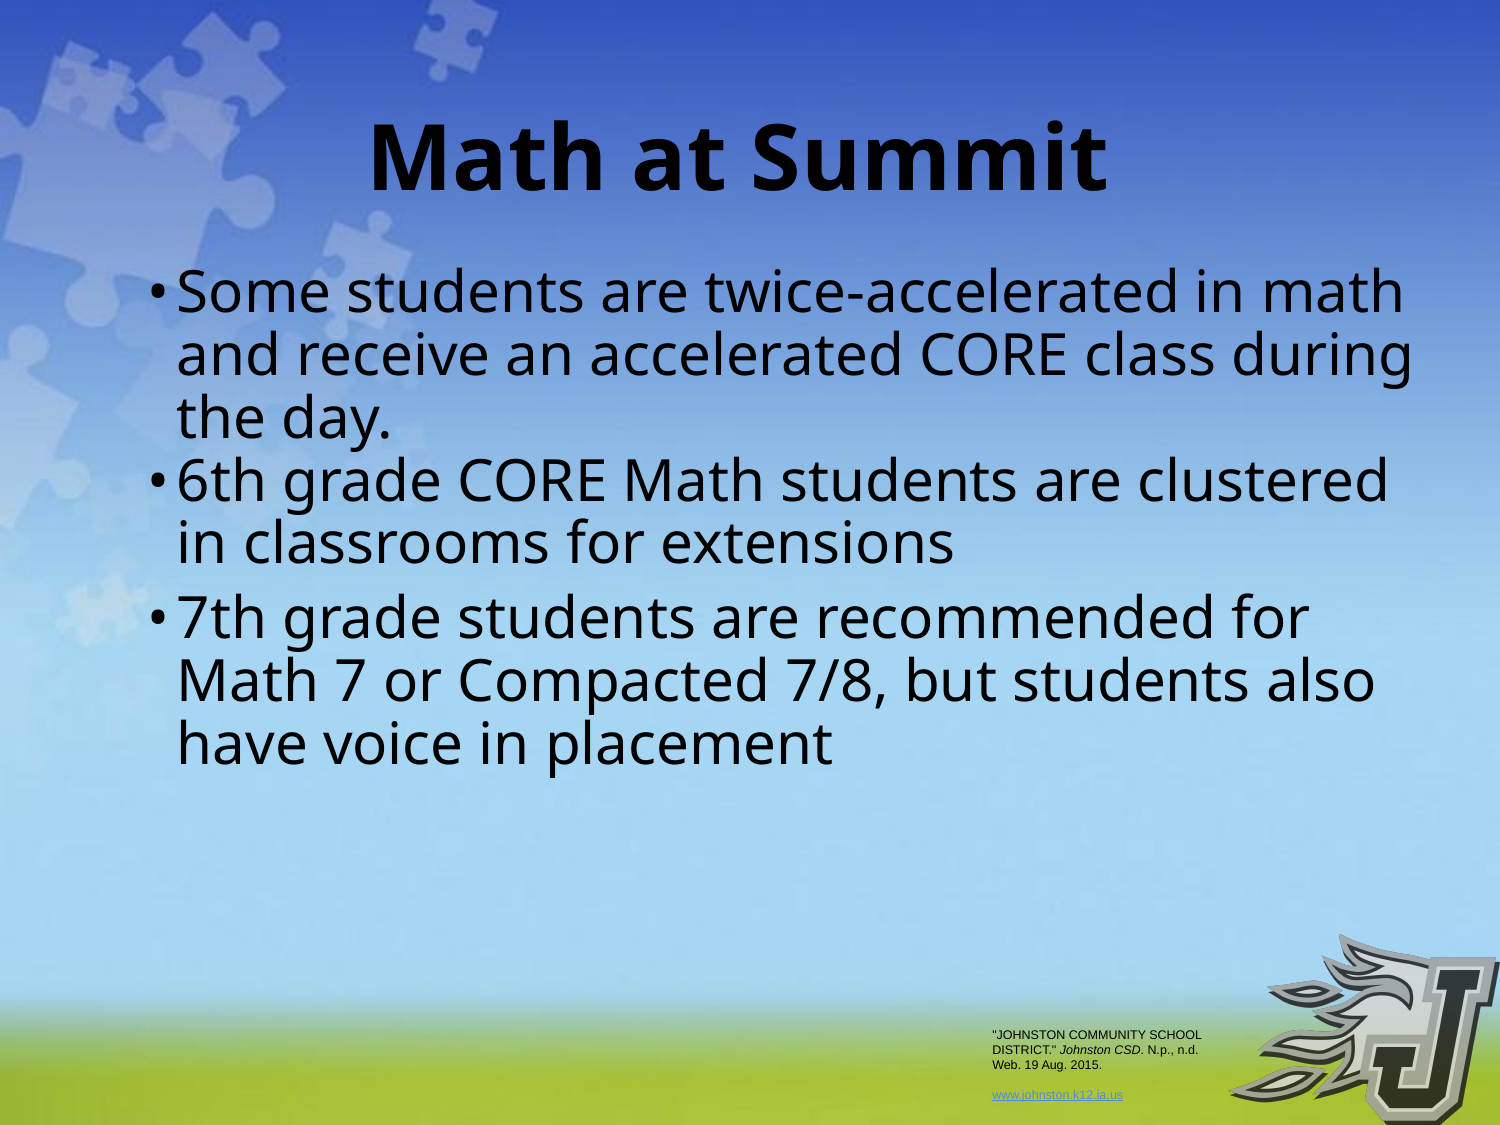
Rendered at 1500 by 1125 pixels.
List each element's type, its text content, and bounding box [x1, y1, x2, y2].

picture [0, 0, 1500, 1125]
text_box "JOHNSTON COMMUNITY SCHOOL DISTRICT." Johnston CSD. N.p., n.d. Web. 19 Aug. 2015. www.johnston.k12.ia.us [977, 1011, 1223, 1125]
title Math at Summit [76, 88, 1400, 219]
list Some students are twice-accelerated in math and receive an accelerated CORE class during the day. 6th grade CORE Math students are clustered in classrooms for extensions 7th grade students are recommended for Math 7 or Compacted 7/8, but students also have voice in placement [76, 246, 1451, 1097]
